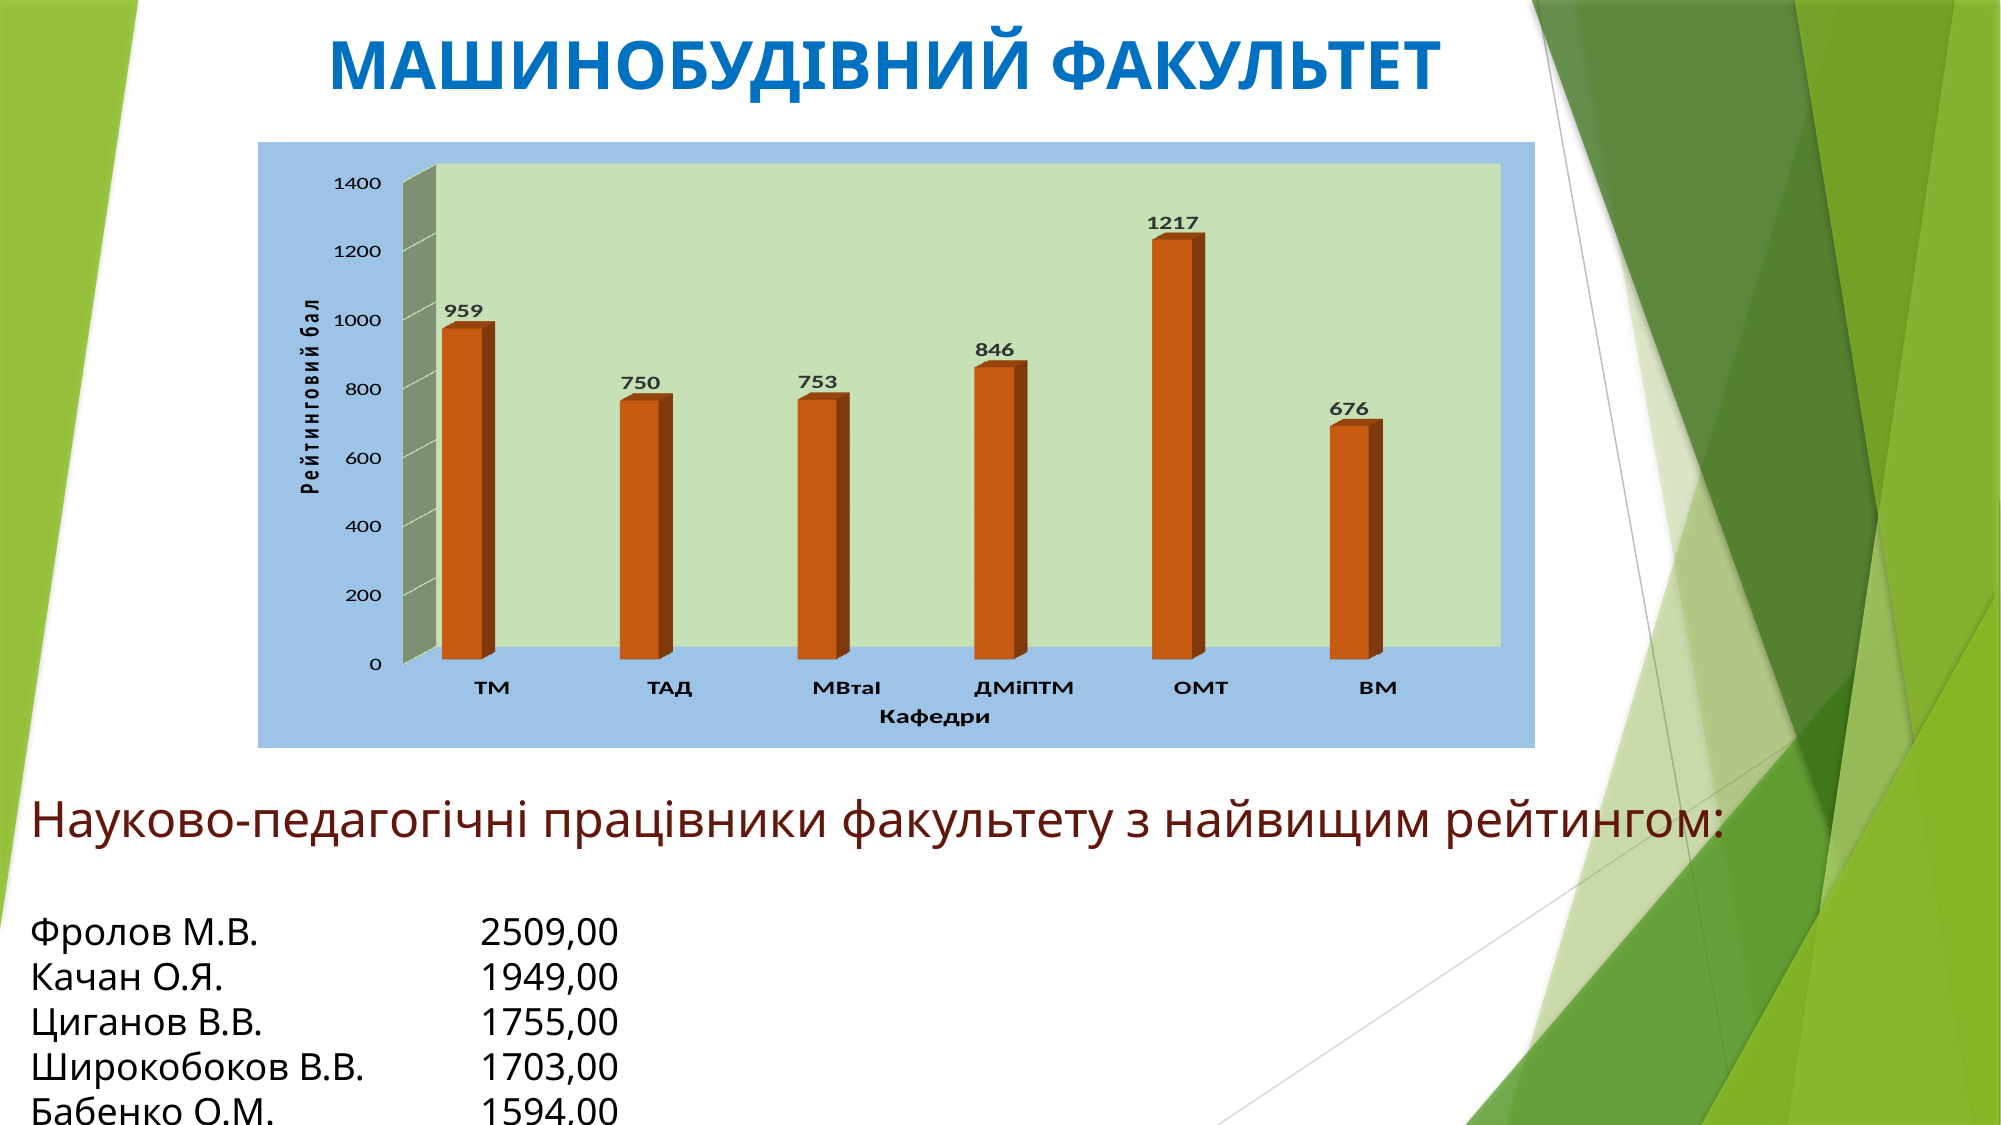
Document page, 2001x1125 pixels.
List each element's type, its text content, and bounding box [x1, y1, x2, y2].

title МАШИНОБУДІВНИЙ ФАКУЛЬТЕТ [311, 20, 1617, 111]
text_box Науково-педагогічні працівники факультету з найвищим рейтингом: Фролов М.В. 2509,00 Качан О.Я. 1949,00 Циганов В.В. 1755,00 Широкобоков В.В. 1703,00 Бабенко О.М. 1594,00 [15, 780, 1742, 1125]
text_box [249, 136, 1545, 755]
